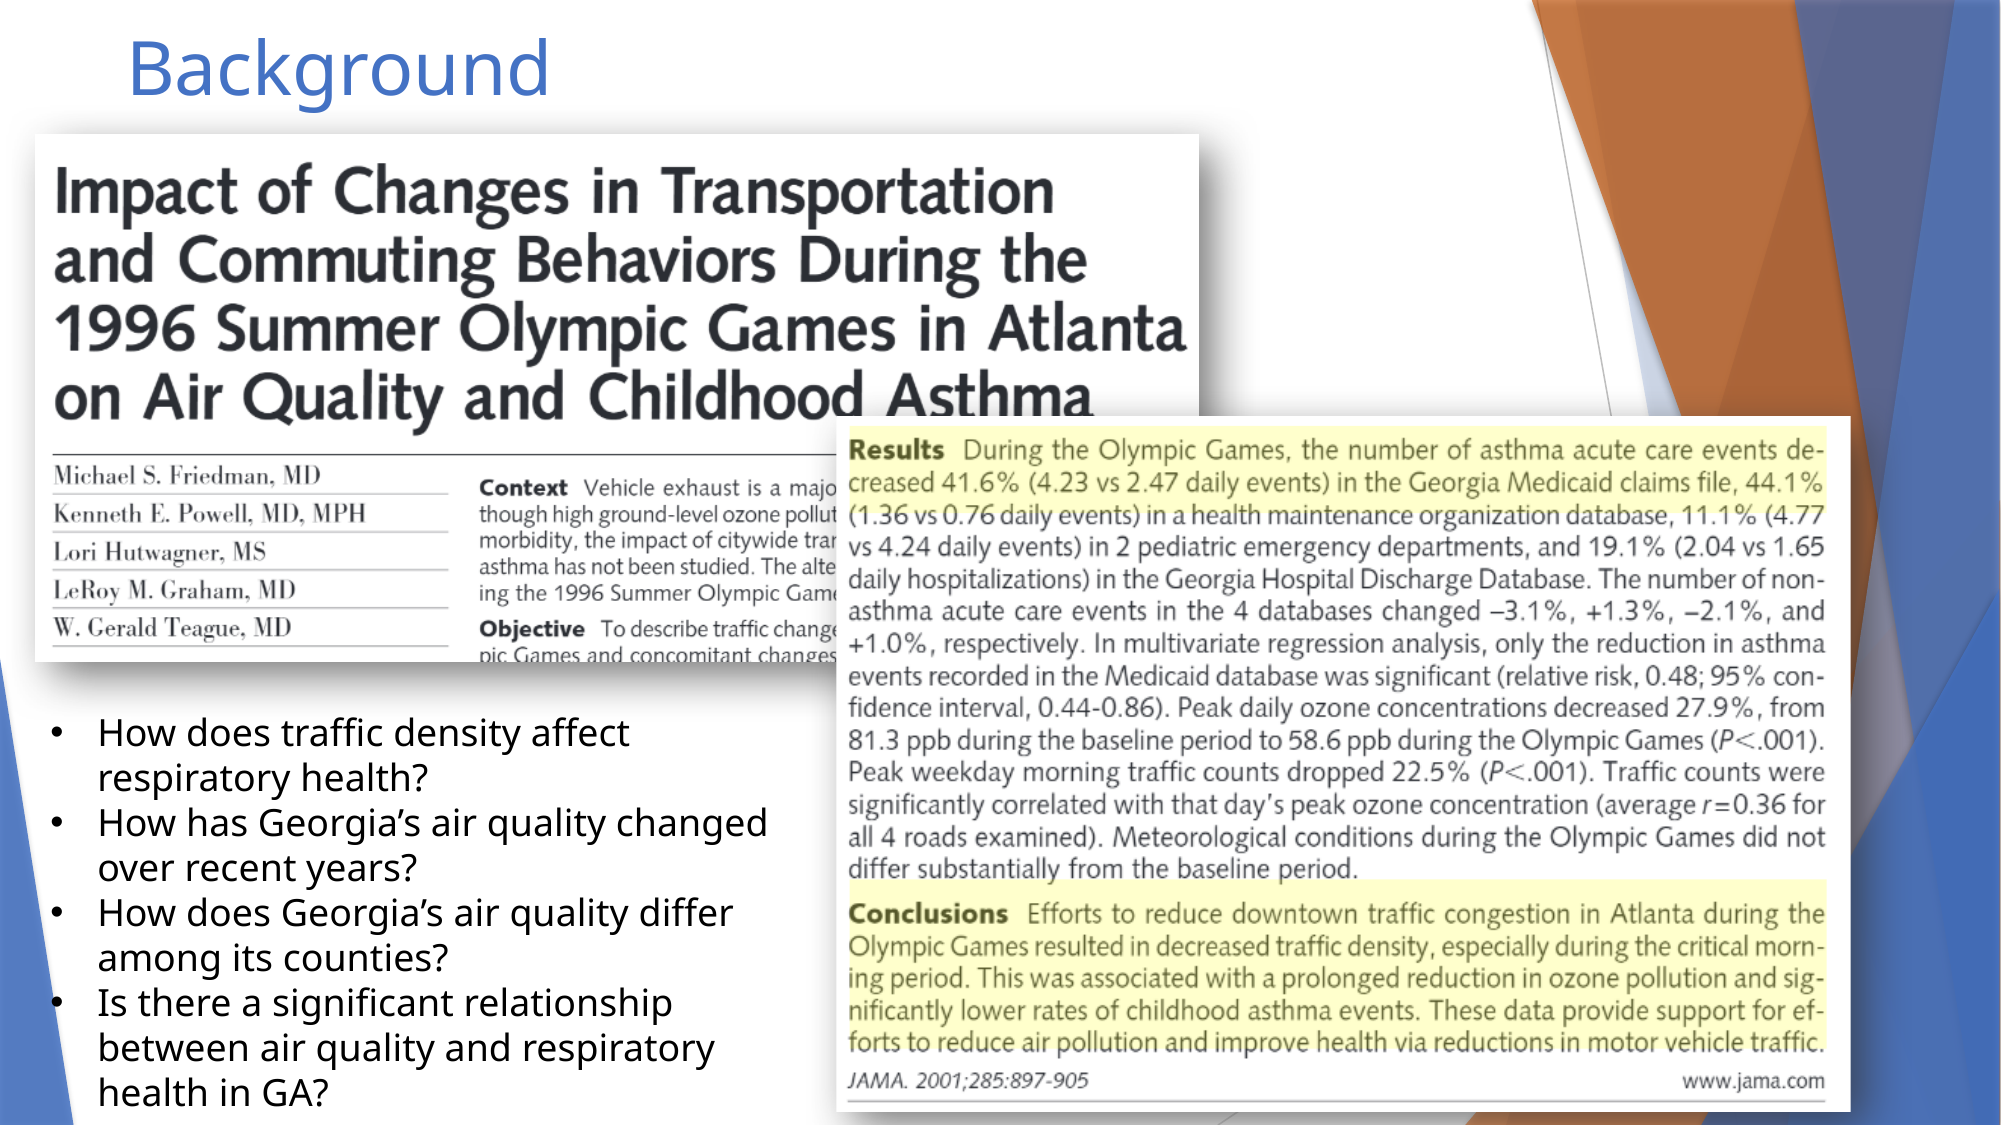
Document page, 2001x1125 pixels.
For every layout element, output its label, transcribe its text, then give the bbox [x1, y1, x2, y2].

text_box How does traffic density affect respiratory health? How has Georgia’s air quality changed over recent years? How does Georgia’s air quality differ among its counties? Is there a significant relationship between air quality and respiratory health in GA? [35, 701, 795, 1121]
picture [35, 134, 1199, 662]
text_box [835, 415, 1852, 1113]
title Background [111, 13, 1522, 135]
